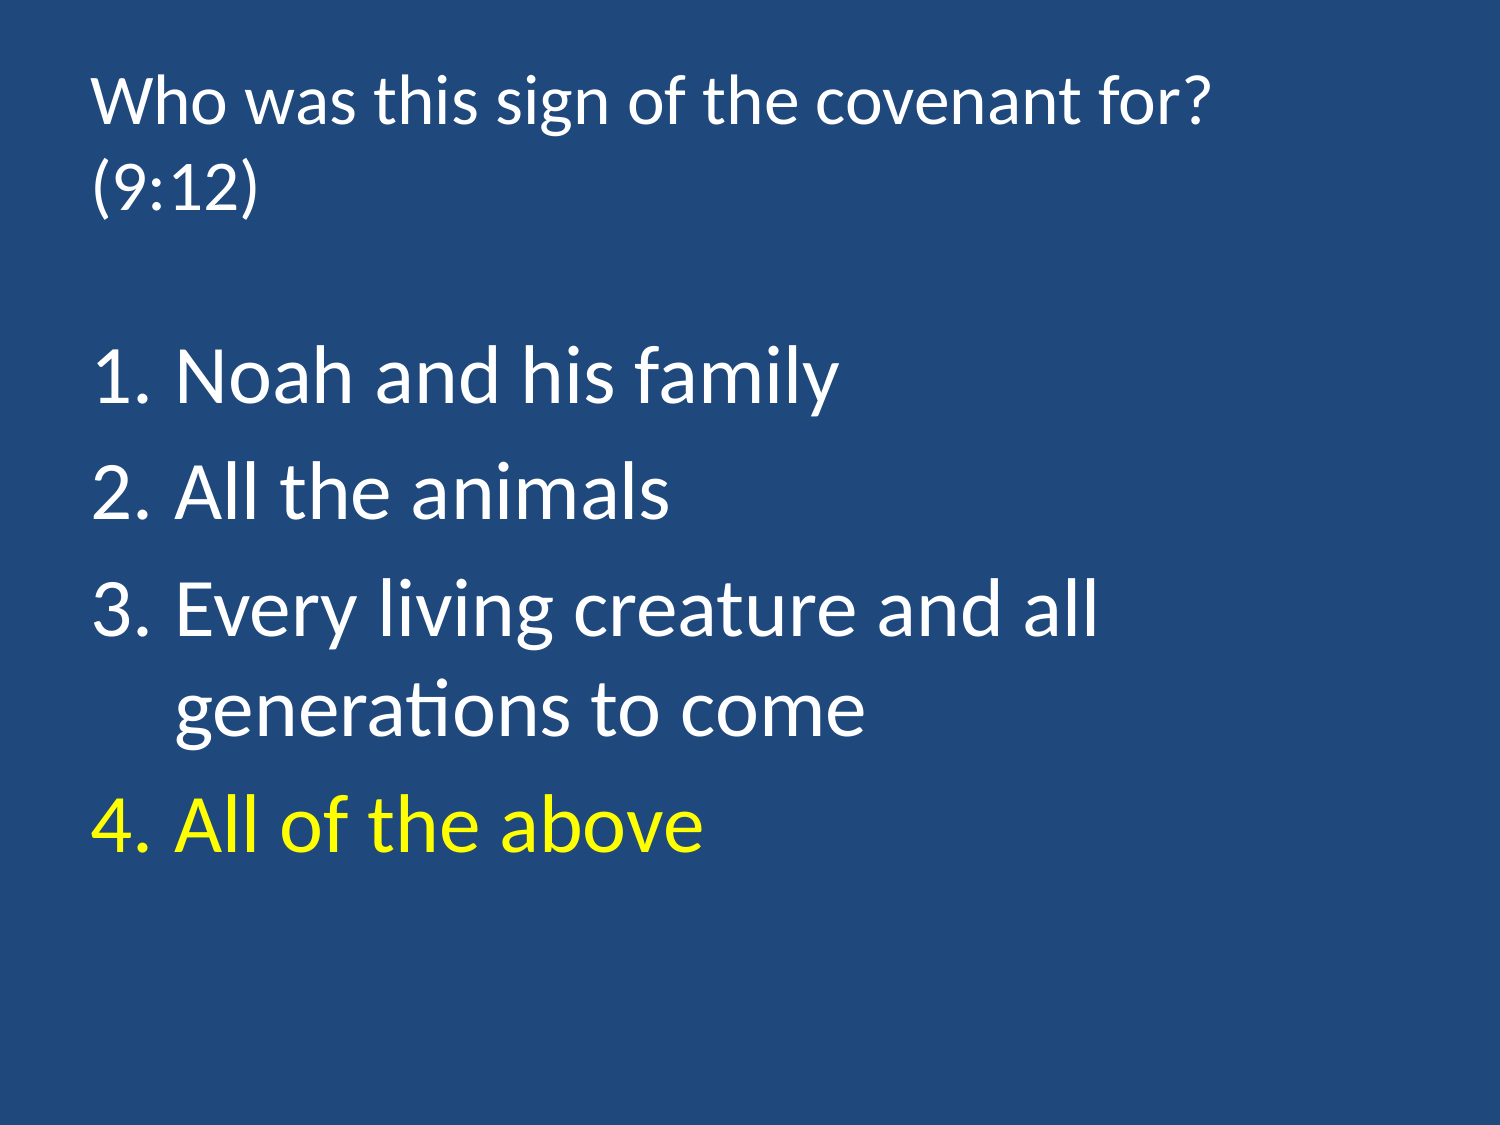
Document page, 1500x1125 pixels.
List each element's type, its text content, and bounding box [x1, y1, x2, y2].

list Noah and his family All the animals Every living creature and all generations to come All of the above [75, 312, 1425, 1005]
title Who was this sign of the covenant for? (9:12) [75, 45, 1425, 233]
